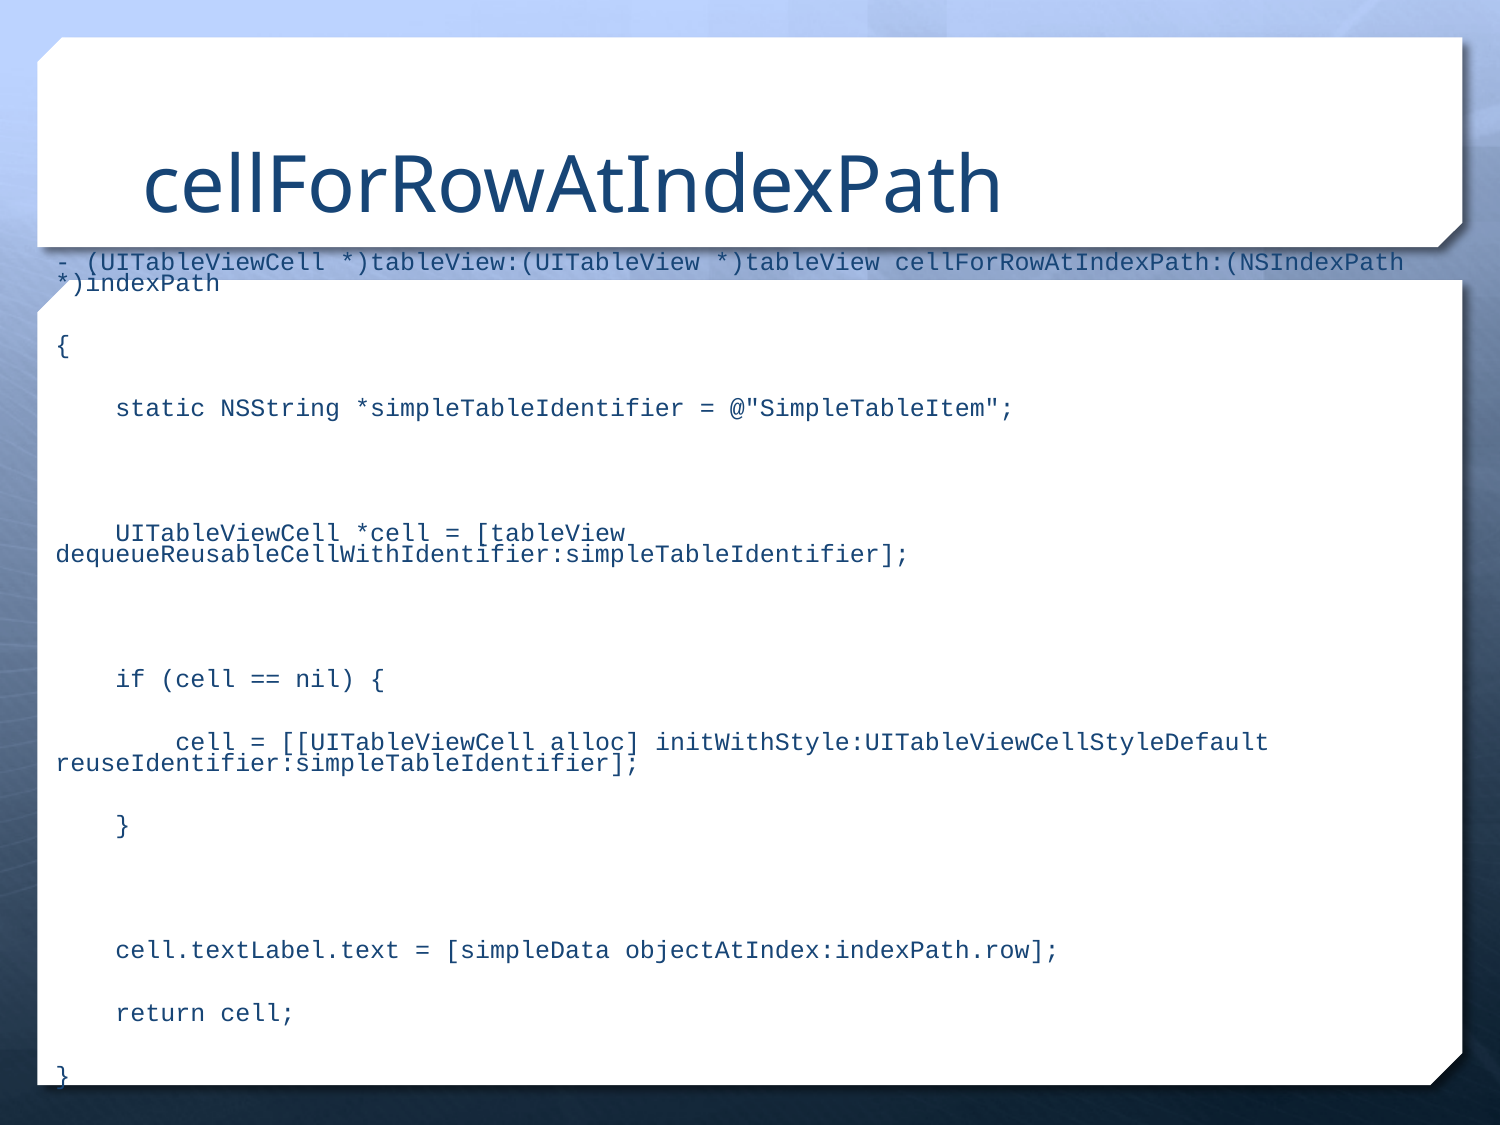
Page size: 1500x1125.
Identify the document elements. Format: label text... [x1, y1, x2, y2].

list - (UITableViewCell *)tableView:(UITableView *)tableView cellForRowAtIndexPath:(NSIndexPath *)indexPath { static NSString *simpleTableIdentifier = @"SimpleTableItem"; UITableViewCell *cell = [tableView dequeueReusableCellWithIdentifier:simpleTableIdentifier]; if (cell == nil) { cell = [[UITableViewCell alloc] initWithStyle:UITableViewCellStyleDefault reuseIdentifier:simpleTableIdentifier]; } cell.textLabel.text = [simpleData objectAtIndex:indexPath.row]; return cell; } [40, 245, 1456, 1125]
title cellForRowAtIndexPath [127, 48, 1372, 236]
